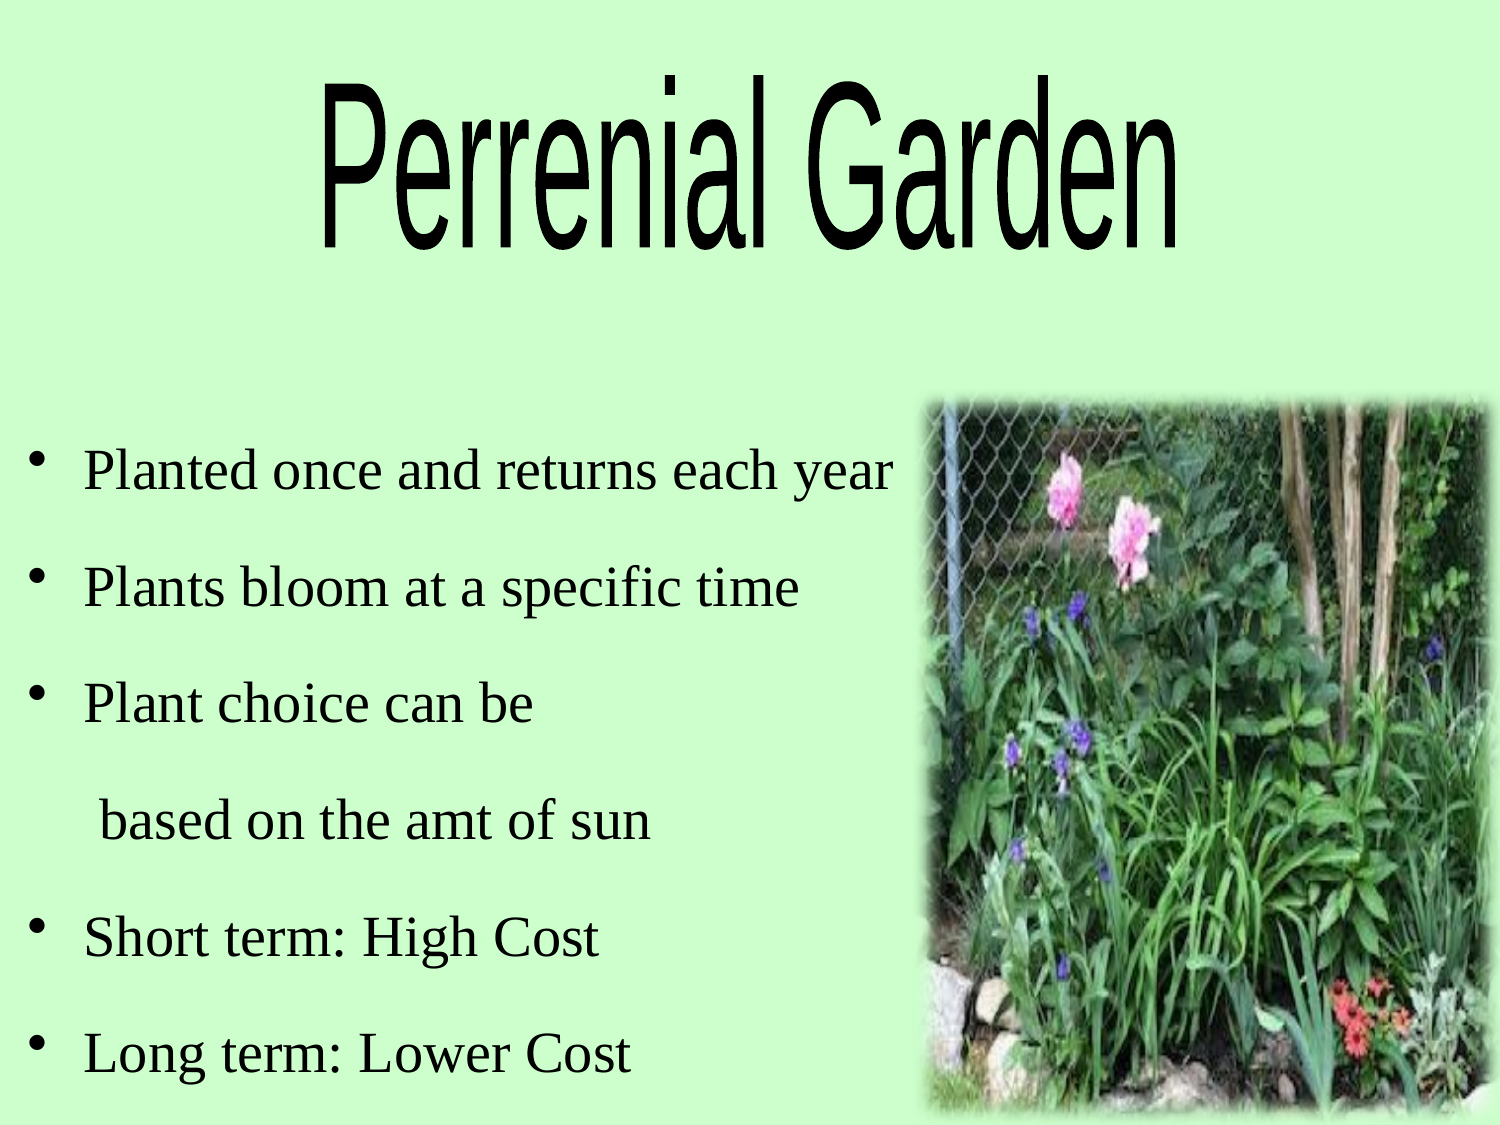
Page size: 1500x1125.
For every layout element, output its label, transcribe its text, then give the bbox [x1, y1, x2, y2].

text_box Planted once and returns each year Plants bloom at a specific time Plant choice can be based on the amt of sun Short term: High Cost Long term: Lower Cost [12, 388, 912, 889]
picture [912, 388, 1500, 1125]
title Perennial Garden [112, 99, 1388, 288]
